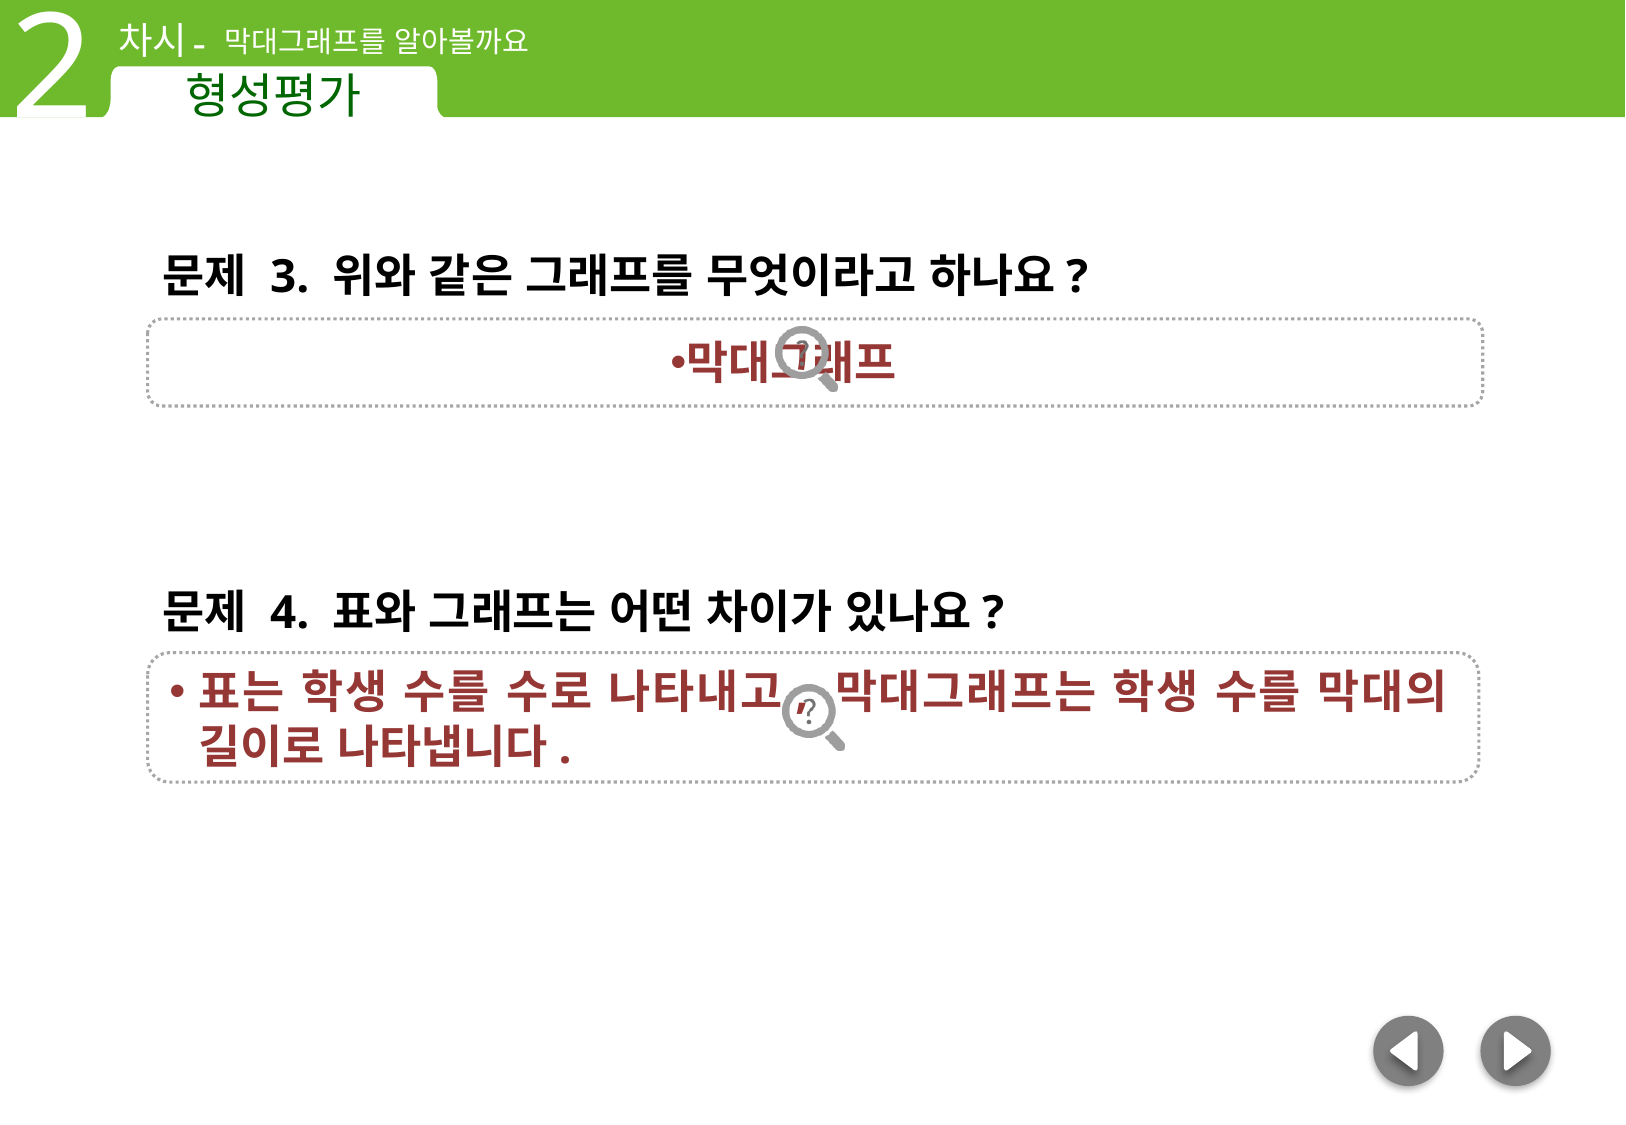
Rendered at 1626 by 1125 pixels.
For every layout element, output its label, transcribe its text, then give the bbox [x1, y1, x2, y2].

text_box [1480, 1015, 1551, 1087]
text_box [159, 650, 1482, 785]
text_box [145, 656, 154, 776]
text_box 막대그래프 [839, 326, 1232, 397]
text_box 막대그래프 [655, 326, 773, 397]
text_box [1373, 1015, 1444, 1087]
picture [775, 326, 838, 393]
picture [782, 684, 845, 751]
text_box 문제 3. 위와 같은 그래프를 무엇이라고 하나요? [147, 239, 1518, 310]
text_box 문제 4. 표와 그래프는 어떤 차이가 있나요? [147, 575, 1518, 645]
text_box [145, 316, 1485, 409]
text_box 표는 학생 수를 수로 나타내고, 막대그래프는 학생 수를 막대의 길이로 나타냅니다. [154, 655, 1463, 781]
